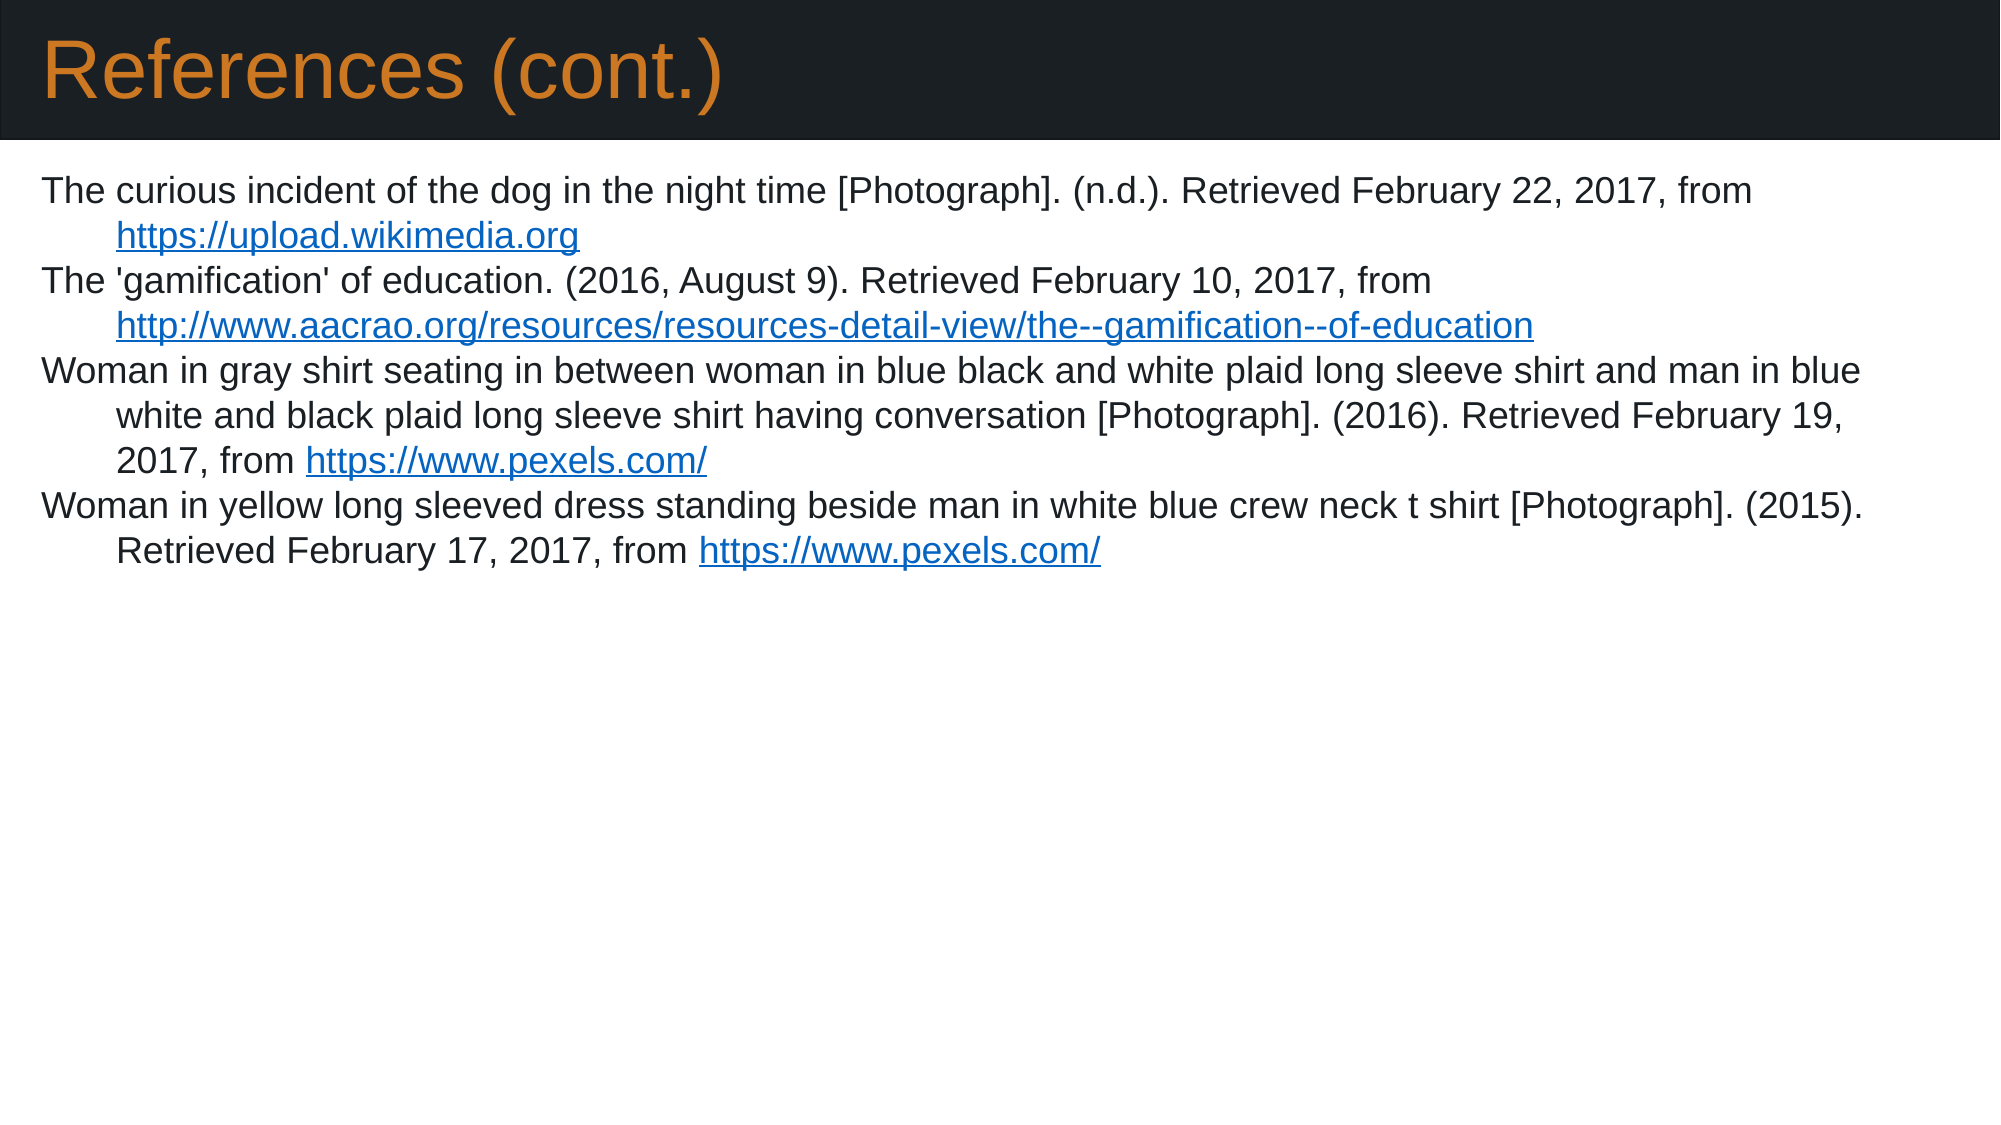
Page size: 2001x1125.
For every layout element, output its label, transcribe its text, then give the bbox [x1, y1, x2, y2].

text_box References (cont.) [26, 8, 1961, 124]
text_box The curious incident of the dog in the night time [Photograph]. (n.d.). Retrieved February 22, 2017, from https://upload.wikimedia.org The 'gamification' of education. (2016, August 9). Retrieved February 10, 2017, from http://www.aacrao.org/resources/resources-detail-view/the--gamification--of-education Woman in gray shirt seating in between woman in blue black and white plaid long sleeve shirt and man in blue white and black plaid long sleeve shirt having conversation [Photograph]. (2016). Retrieved February 19, 2017, from https://www.pexels.com/ Woman in yellow long sleeved dress standing beside man in white blue crew neck t shirt [Photograph]. (2015). Retrieved February 17, 2017, from https://www.pexels.com/ [26, 158, 1961, 578]
text_box [0, 0, 2000, 140]
